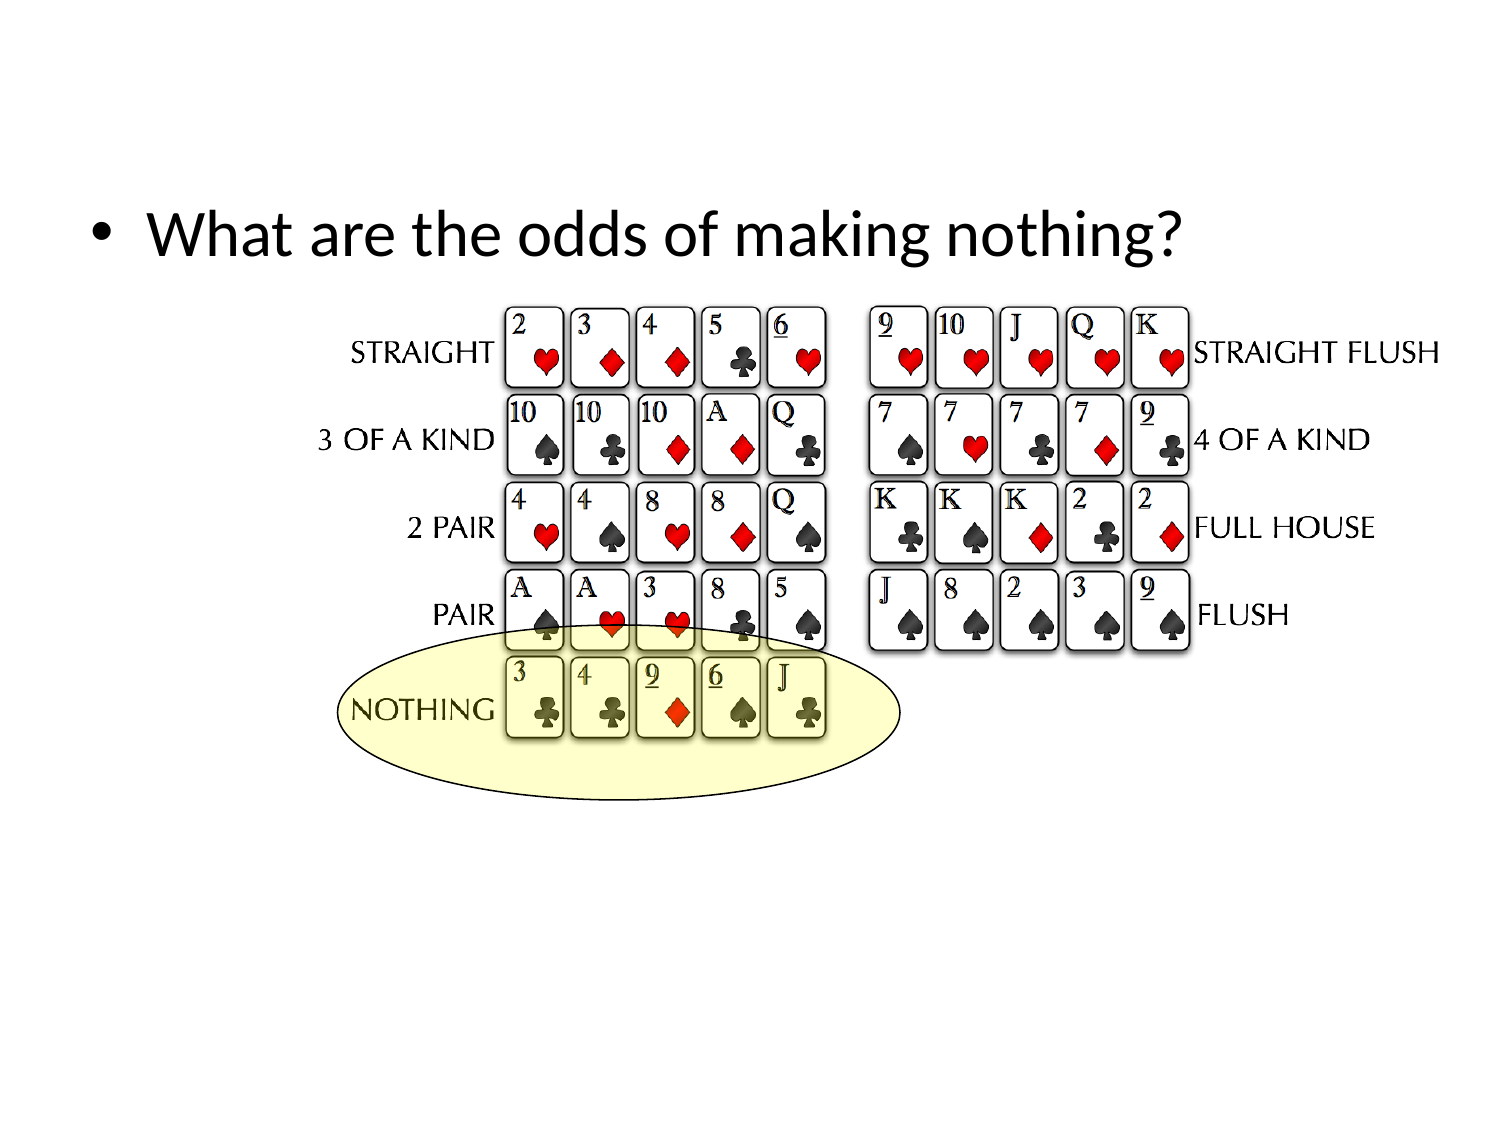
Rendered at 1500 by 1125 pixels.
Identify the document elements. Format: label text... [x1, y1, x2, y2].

picture [312, 299, 1447, 749]
list What are the odds of making nothing? [75, 182, 1425, 926]
text_box [378, 758, 859, 800]
